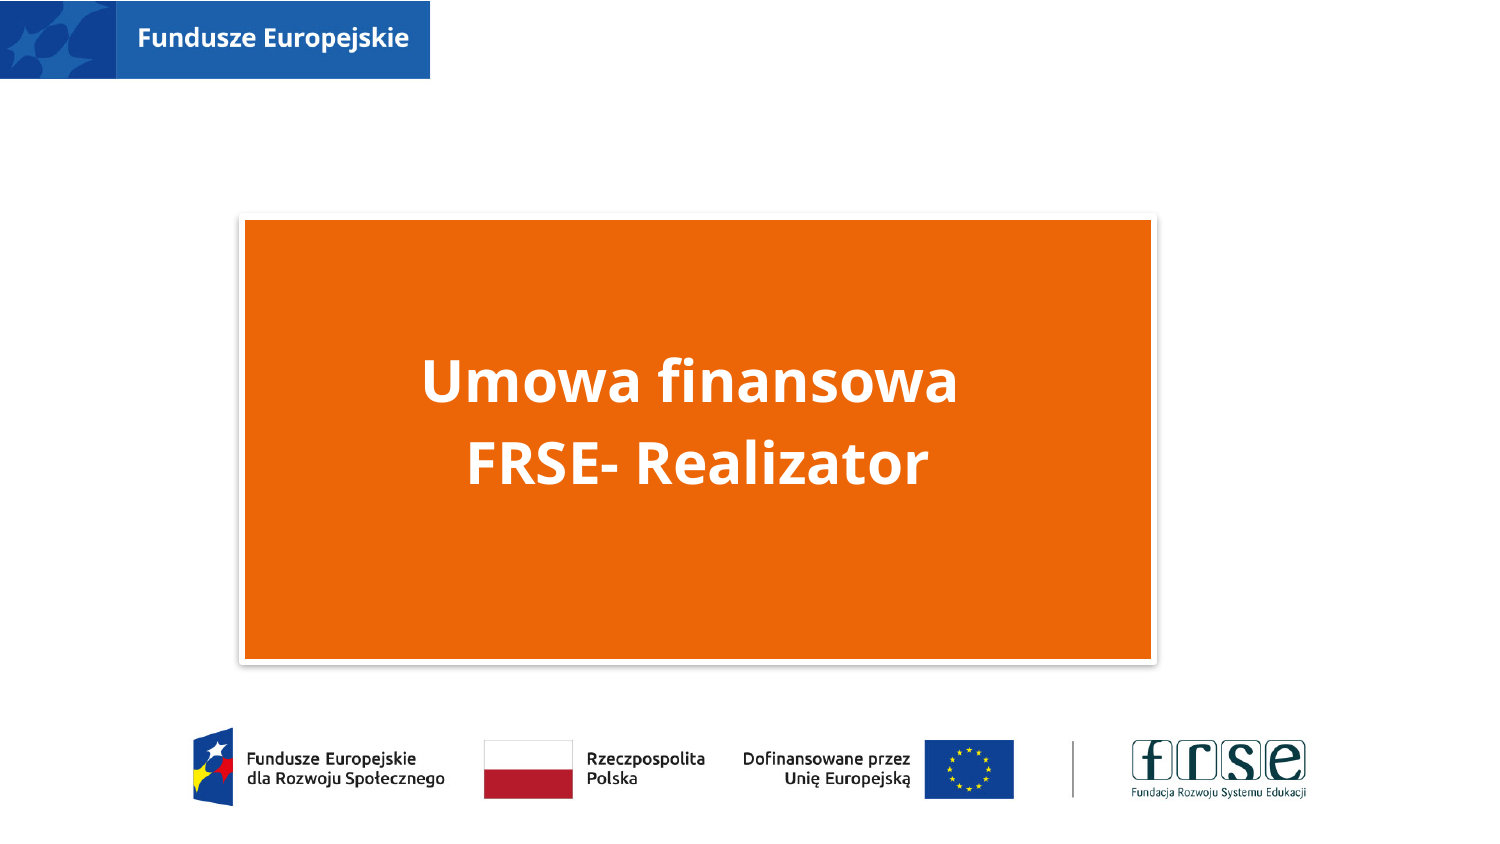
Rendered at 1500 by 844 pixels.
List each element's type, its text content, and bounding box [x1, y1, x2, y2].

picture [0, 1, 1498, 844]
list [110, 176, 1398, 724]
text_box Umowa finansowa FRSE- Realizator [239, 213, 1157, 665]
